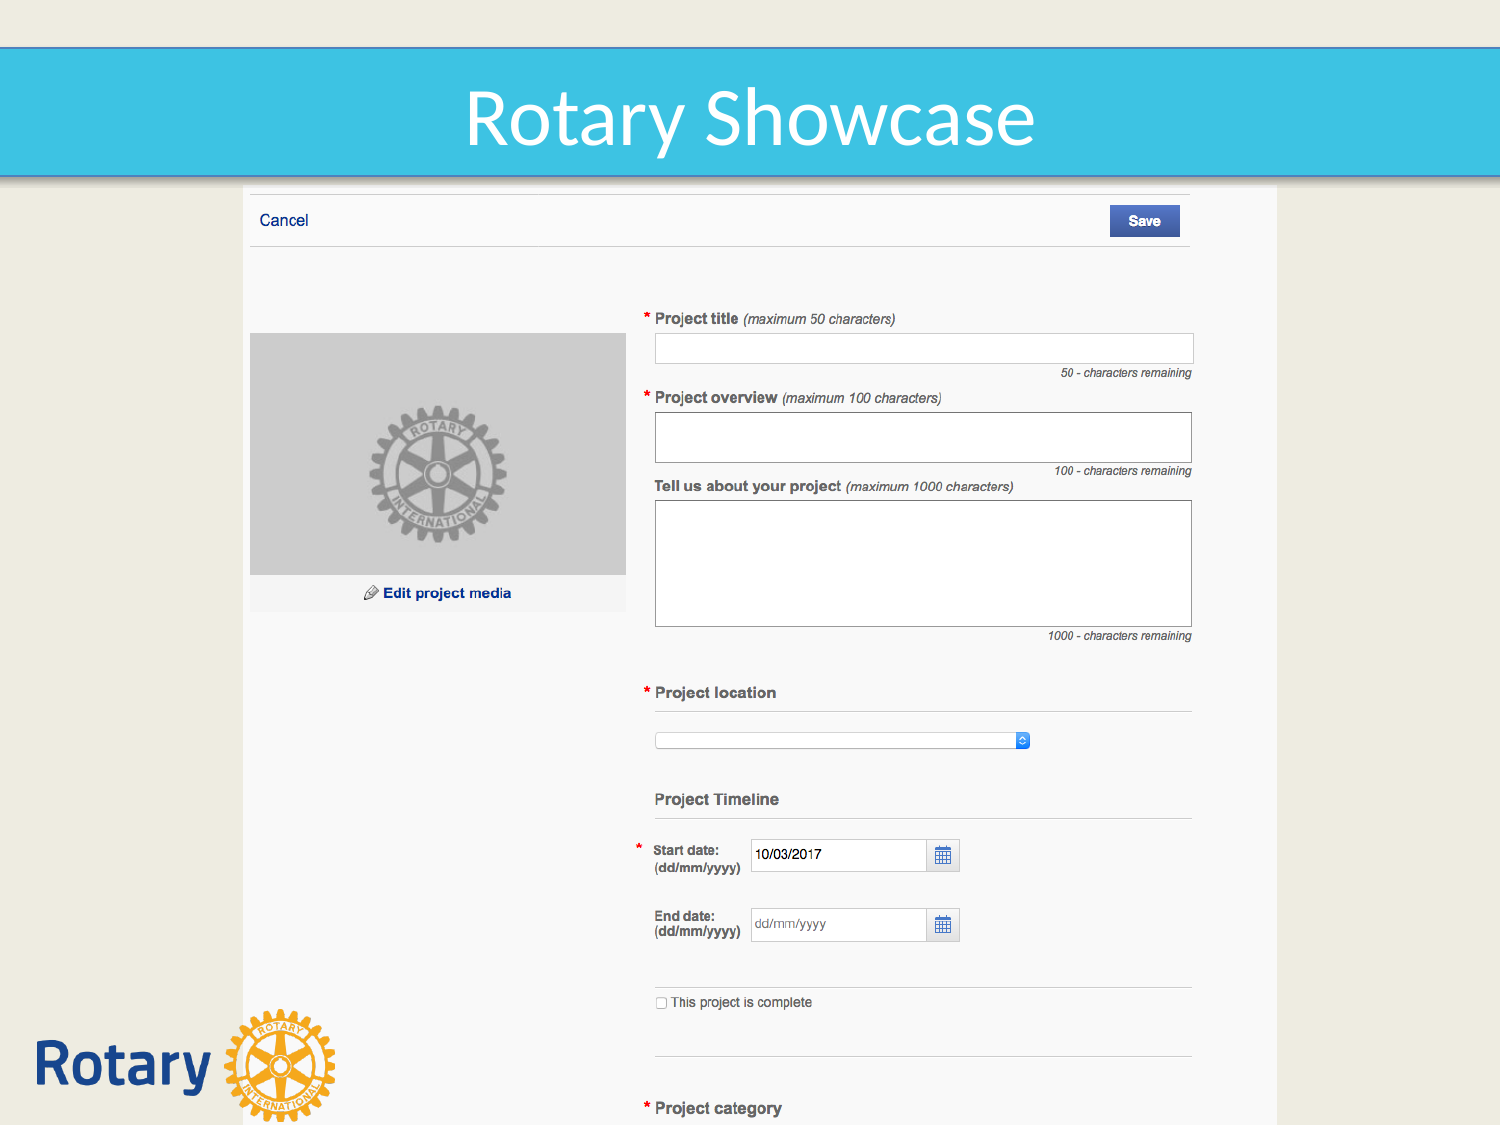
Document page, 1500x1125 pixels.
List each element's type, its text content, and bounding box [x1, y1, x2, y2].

text_box Rotary Showcase [0, 47, 1500, 177]
picture [36, 184, 1277, 1125]
